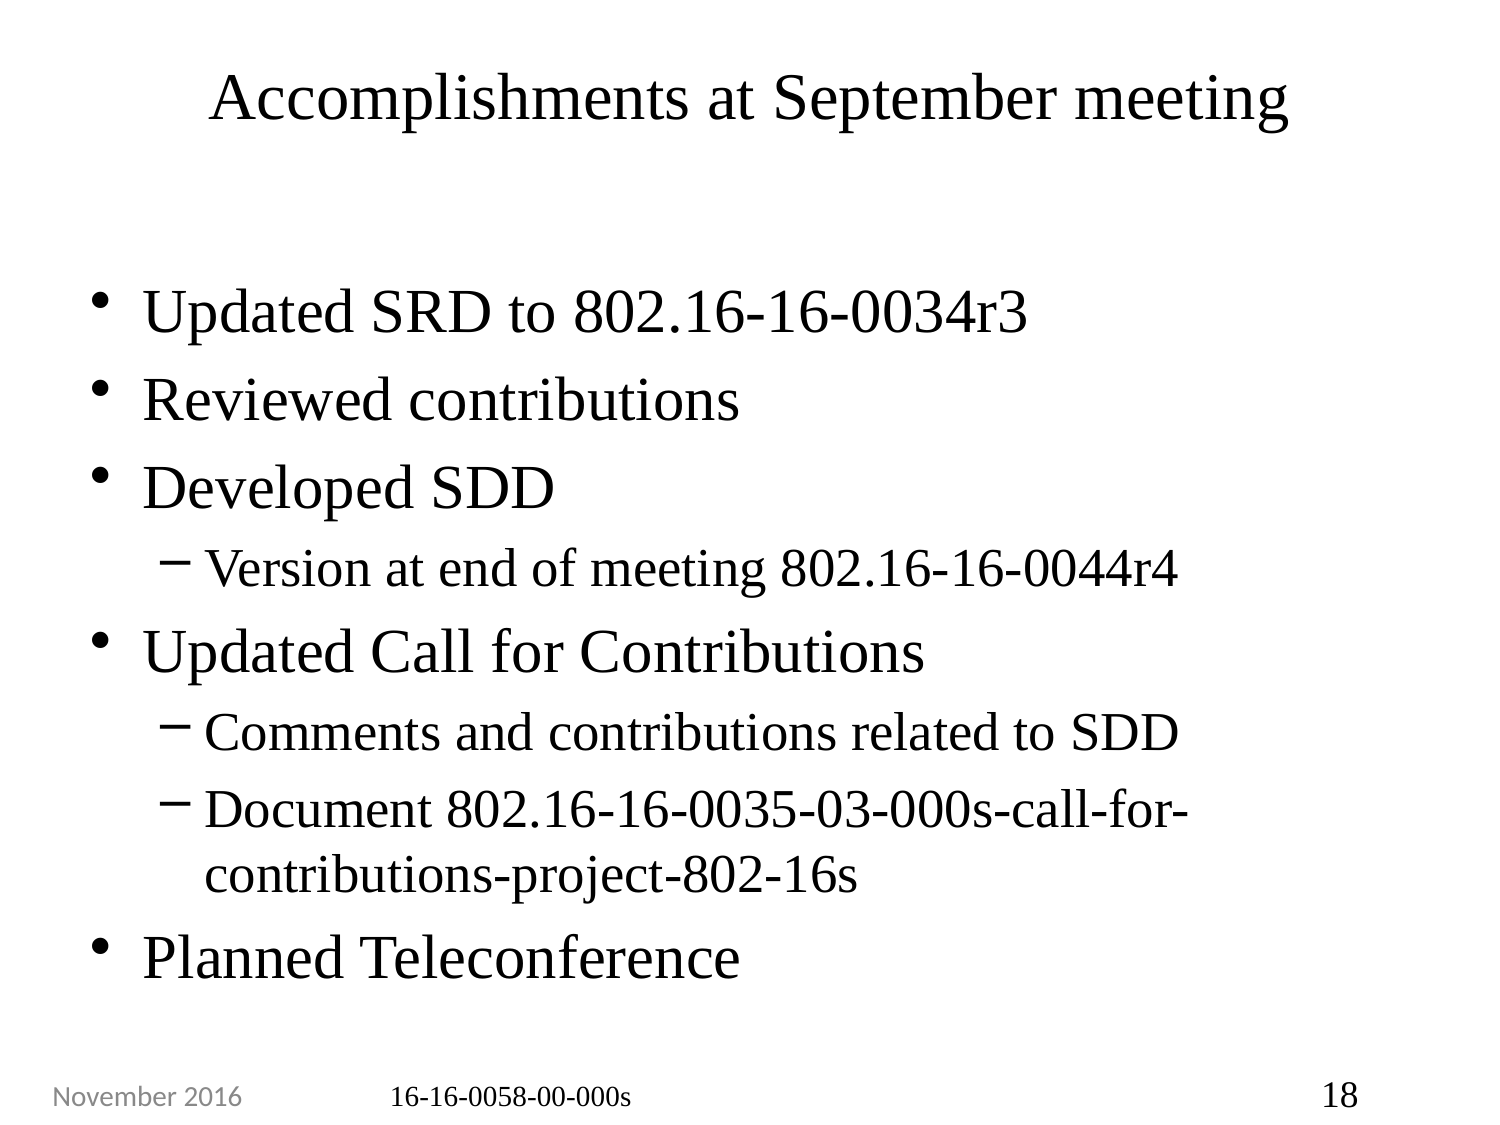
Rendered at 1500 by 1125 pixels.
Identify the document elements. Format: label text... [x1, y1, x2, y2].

title Accomplishments at September meeting [75, 45, 1425, 233]
list Updated SRD to 802.16-16-0034r3 Reviewed contributions Developed SDD Version at end of meeting 802.16-16-0044r4 Updated Call for Contributions Comments and contributions related to SDD Document 802.16-16-0035-03-000s-call-for-contributions-project-802-16s Planned Teleconference [75, 262, 1425, 1005]
